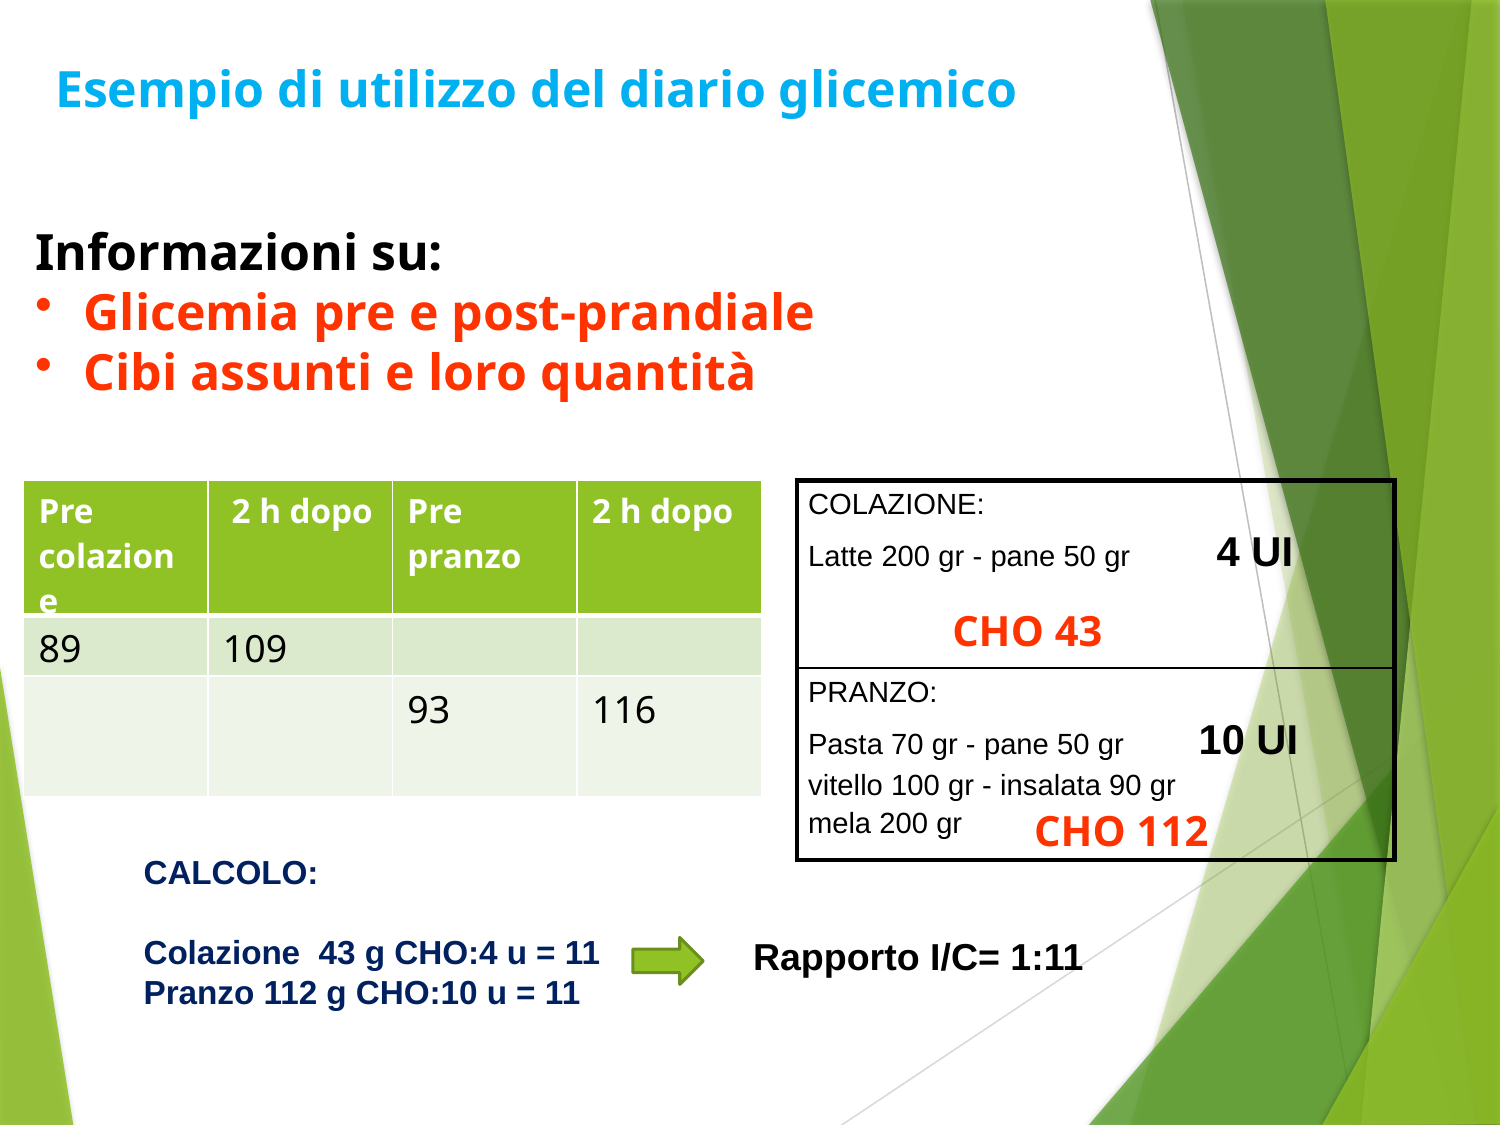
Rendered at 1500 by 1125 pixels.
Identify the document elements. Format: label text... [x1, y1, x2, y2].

table_header 2 h dopo [578, 481, 761, 613]
text_box Rapporto I/C= 1:11 [738, 925, 1184, 986]
table_cell [393, 618, 576, 675]
table_cell [578, 618, 761, 675]
text_box Esempio di utilizzo del diario glicemico [40, 43, 1350, 127]
table_header COLAZIONE: Latte 200 gr - pane 50 gr 4 UI [799, 483, 1392, 667]
text_box CHO 112 [1019, 796, 1336, 862]
text_box Informazioni su: Glicemia pre e post-prandiale Cibi assunti e loro quantità [20, 213, 831, 409]
text_box [631, 935, 705, 986]
table_cell [24, 677, 207, 796]
table_header Pre pranzo [393, 481, 576, 613]
table_cell 116 [578, 677, 761, 796]
text_box CHO 43 [937, 597, 1132, 663]
table_cell 89 [24, 618, 207, 675]
table_cell 93 [393, 677, 576, 796]
table_cell [209, 677, 392, 796]
table_header 2 h dopo [209, 481, 392, 613]
table_header Pre colazione [24, 481, 207, 613]
table_cell 109 [209, 618, 392, 675]
table_cell PRANZO: Pasta 70 gr - pane 50 gr 10 UI vitello 100 gr - insalata 90 gr mela 200 gr [799, 669, 1392, 858]
text_box CALCOLO: Colazione 43 g CHO:4 u = 11 Pranzo 112 g CHO:10 u = 11 [128, 843, 1102, 1019]
